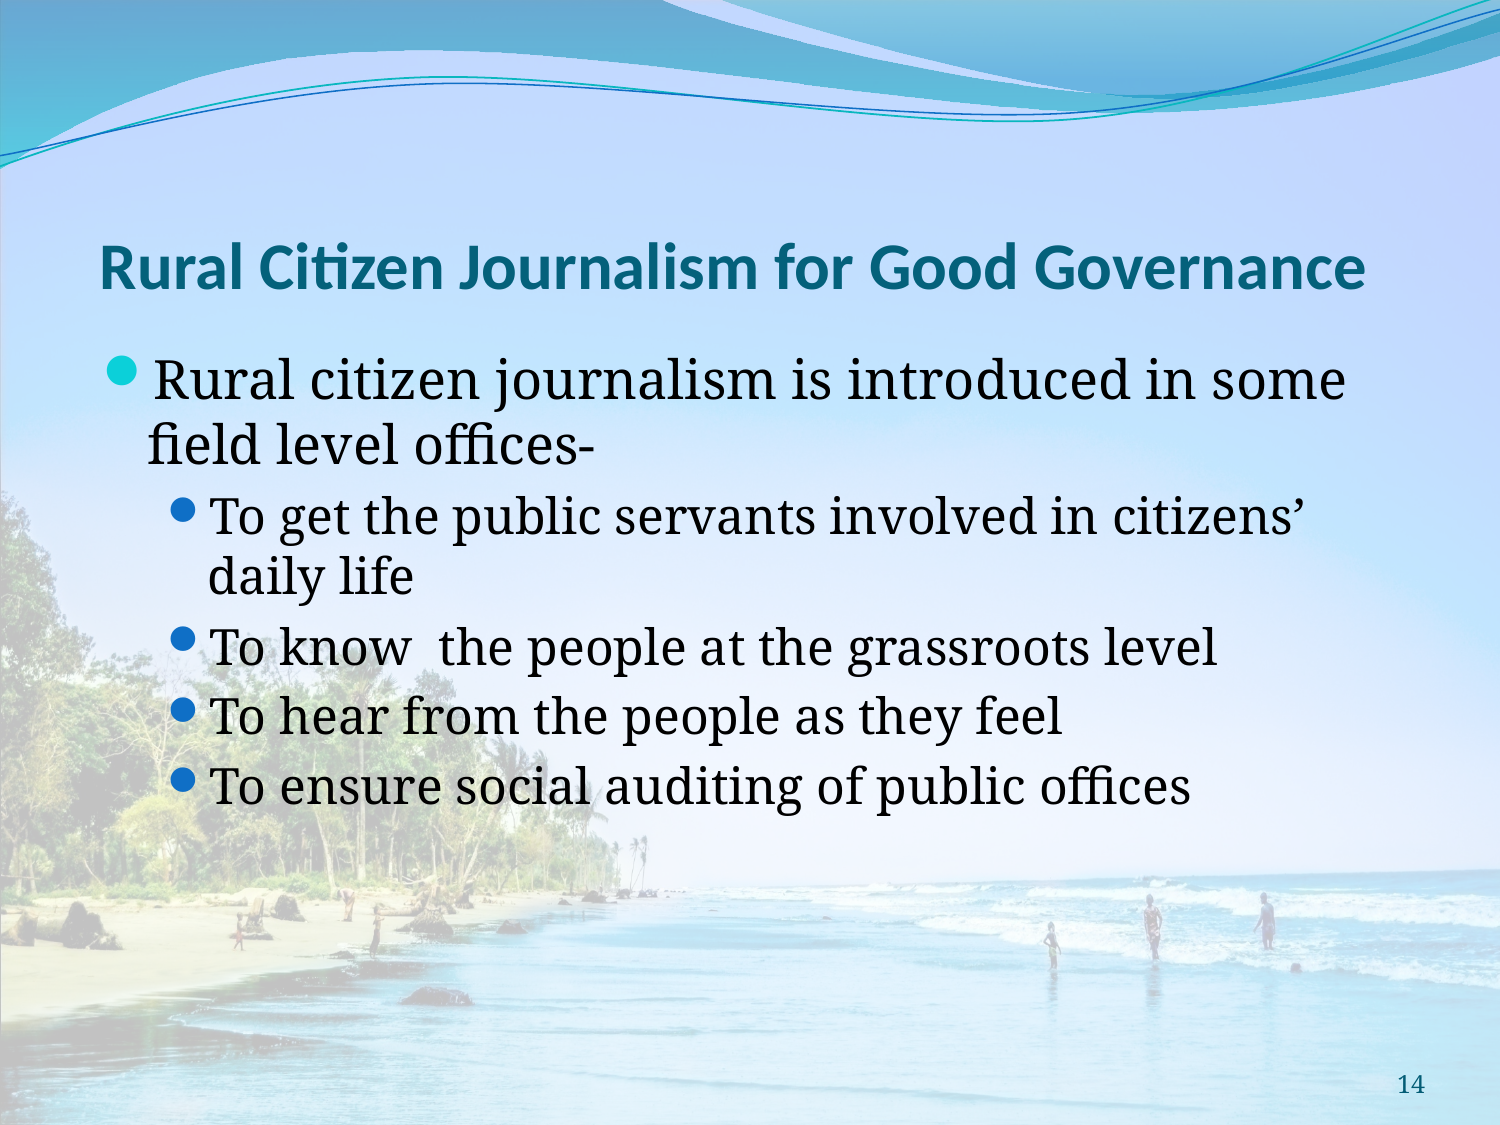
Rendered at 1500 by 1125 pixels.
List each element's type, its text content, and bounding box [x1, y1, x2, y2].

list Rural citizen journalism is introduced in some field level offices- To get the public servants involved in citizens’ daily life To know the people at the grassroots level To hear from the people as they feel To ensure social auditing of public offices [87, 337, 1438, 821]
slide_number 14 [1299, 1042, 1425, 1103]
title Rural Citizen Journalism for Good Governance [99, 115, 1463, 304]
